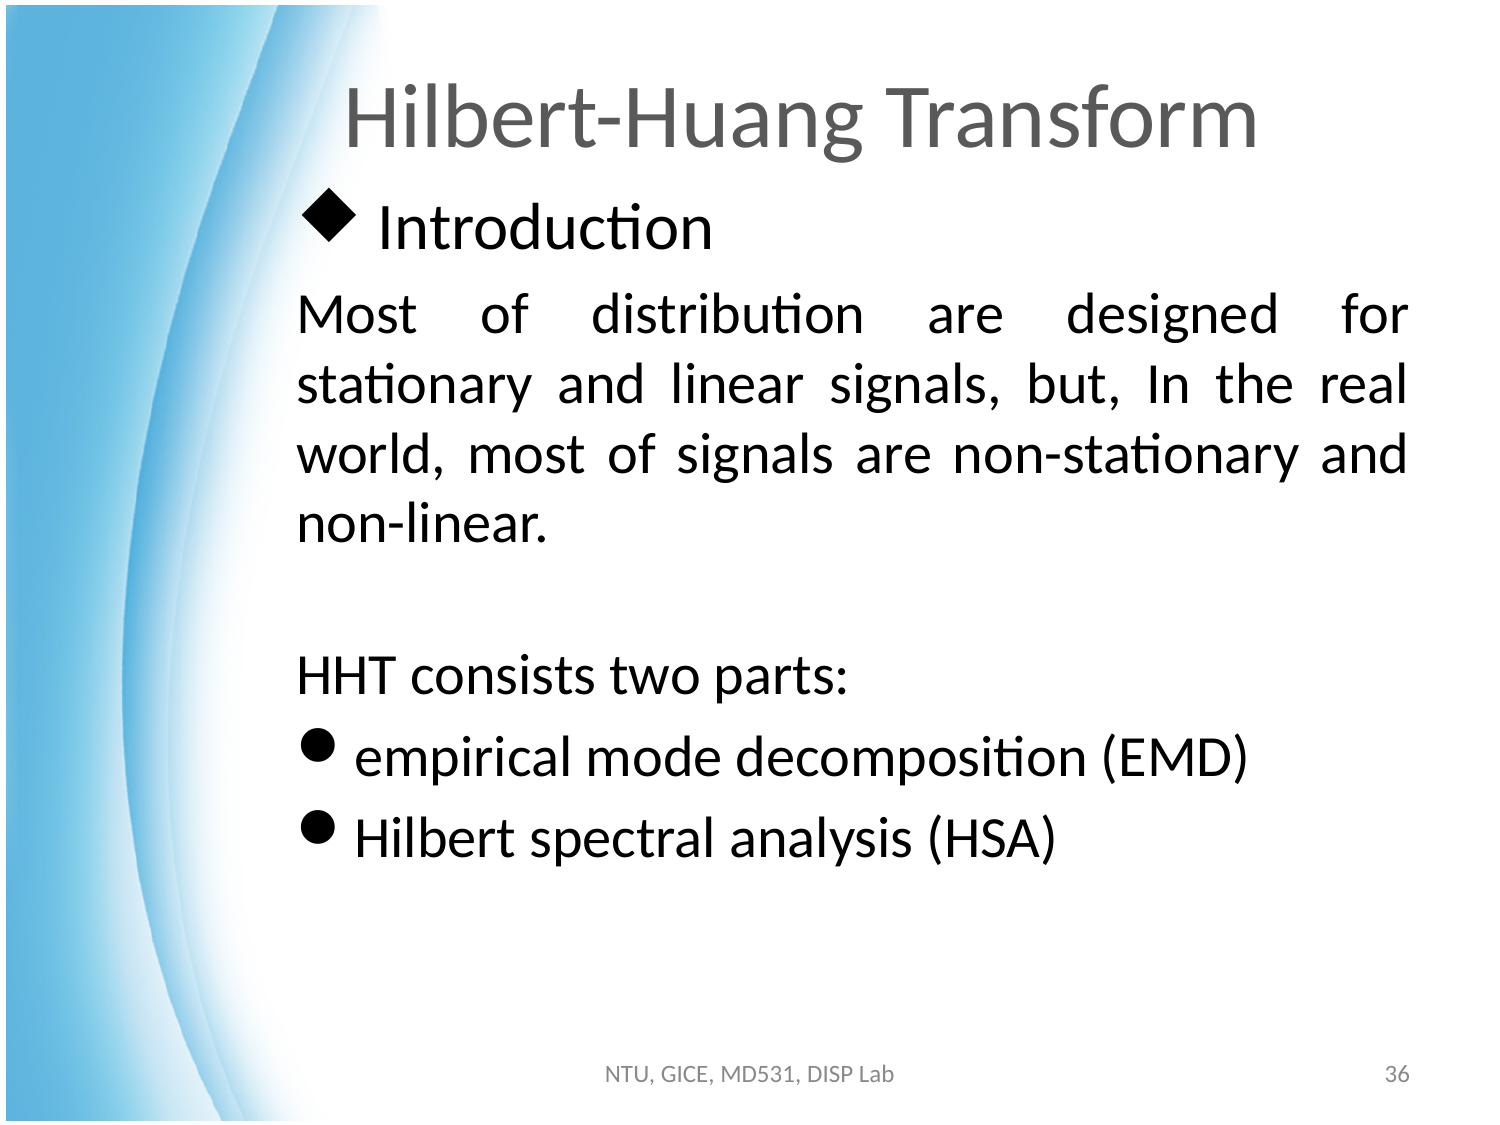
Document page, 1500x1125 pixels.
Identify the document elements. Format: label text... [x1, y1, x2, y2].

list Introduction Most of distribution are designed for stationary and linear signals, but, In the real world, most of signals are non-stationary and non-linear. HHT consists two parts: empirical mode decomposition (EMD) Hilbert spectral analysis (HSA) [280, 175, 1426, 1006]
picture [0, 0, 1500, 1125]
slide_number 36 [1074, 1042, 1425, 1103]
title Hilbert-Huang Transform [327, 44, 1426, 175]
footer NTU, GICE, MD531, DISP Lab [512, 1042, 988, 1103]
